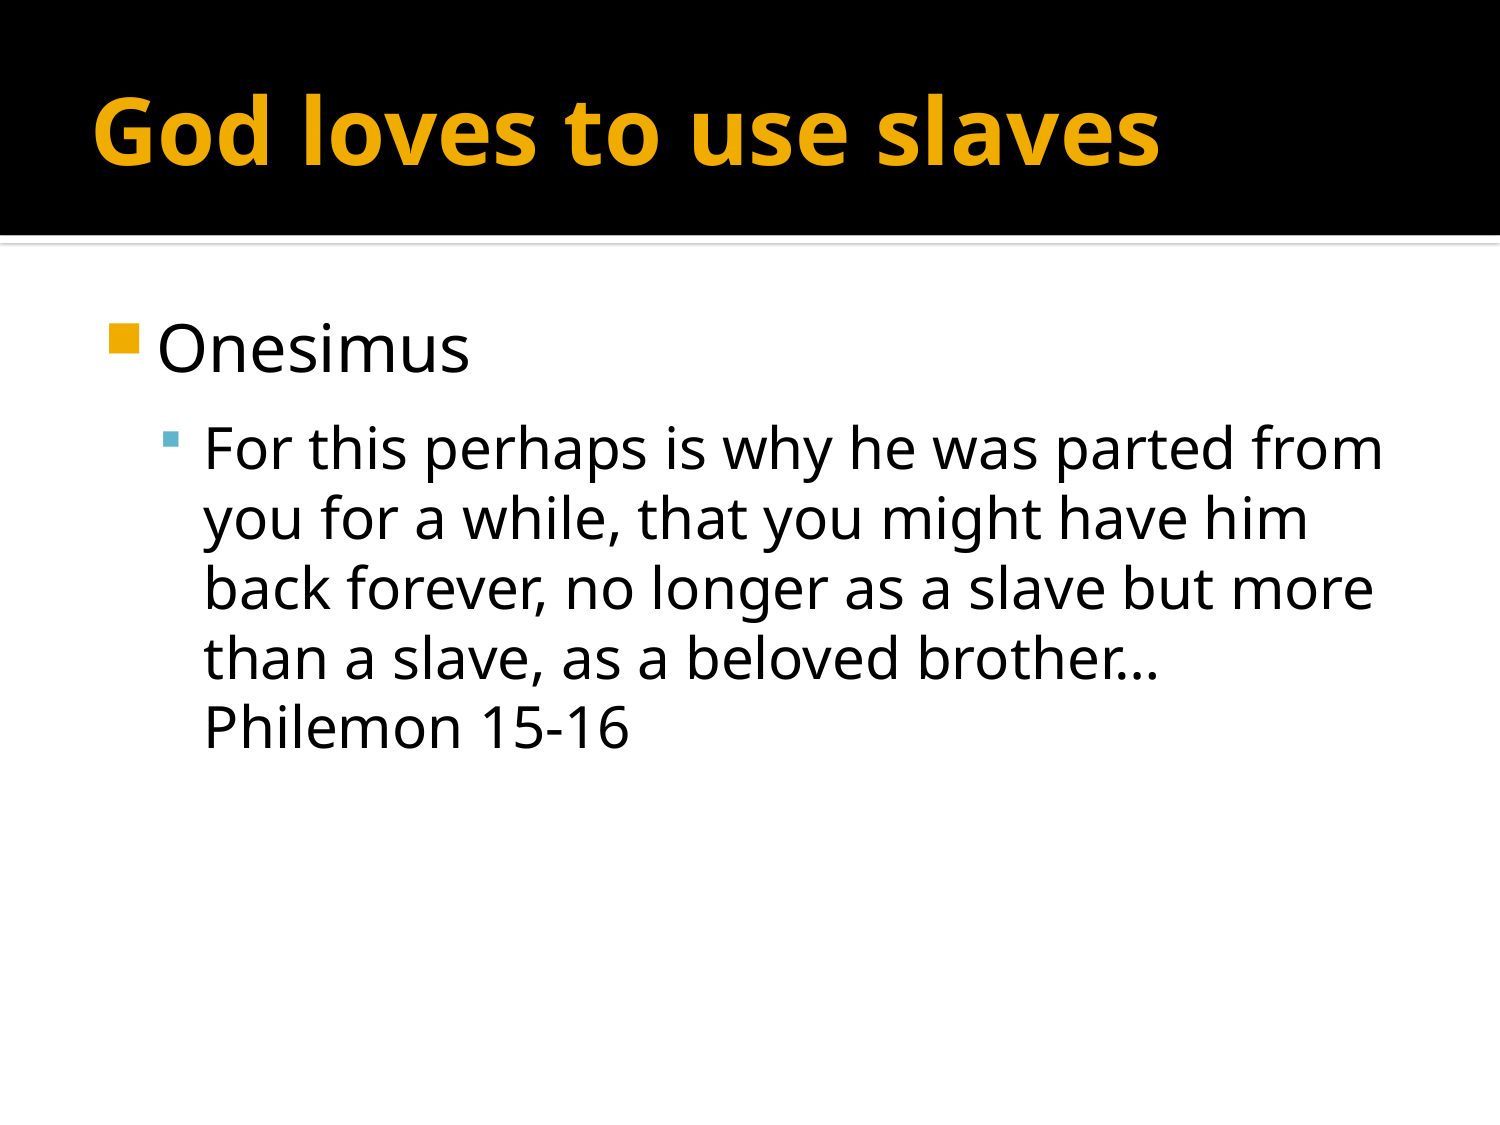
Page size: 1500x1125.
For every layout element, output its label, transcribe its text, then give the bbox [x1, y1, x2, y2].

title God loves to use slaves [75, 25, 1425, 231]
list Onesimus For this perhaps is why he was parted from you for a while, that you might have him back forever, no longer as a slave but more than a slave, as a beloved brother… Philemon 15-16 [75, 291, 1425, 1050]
